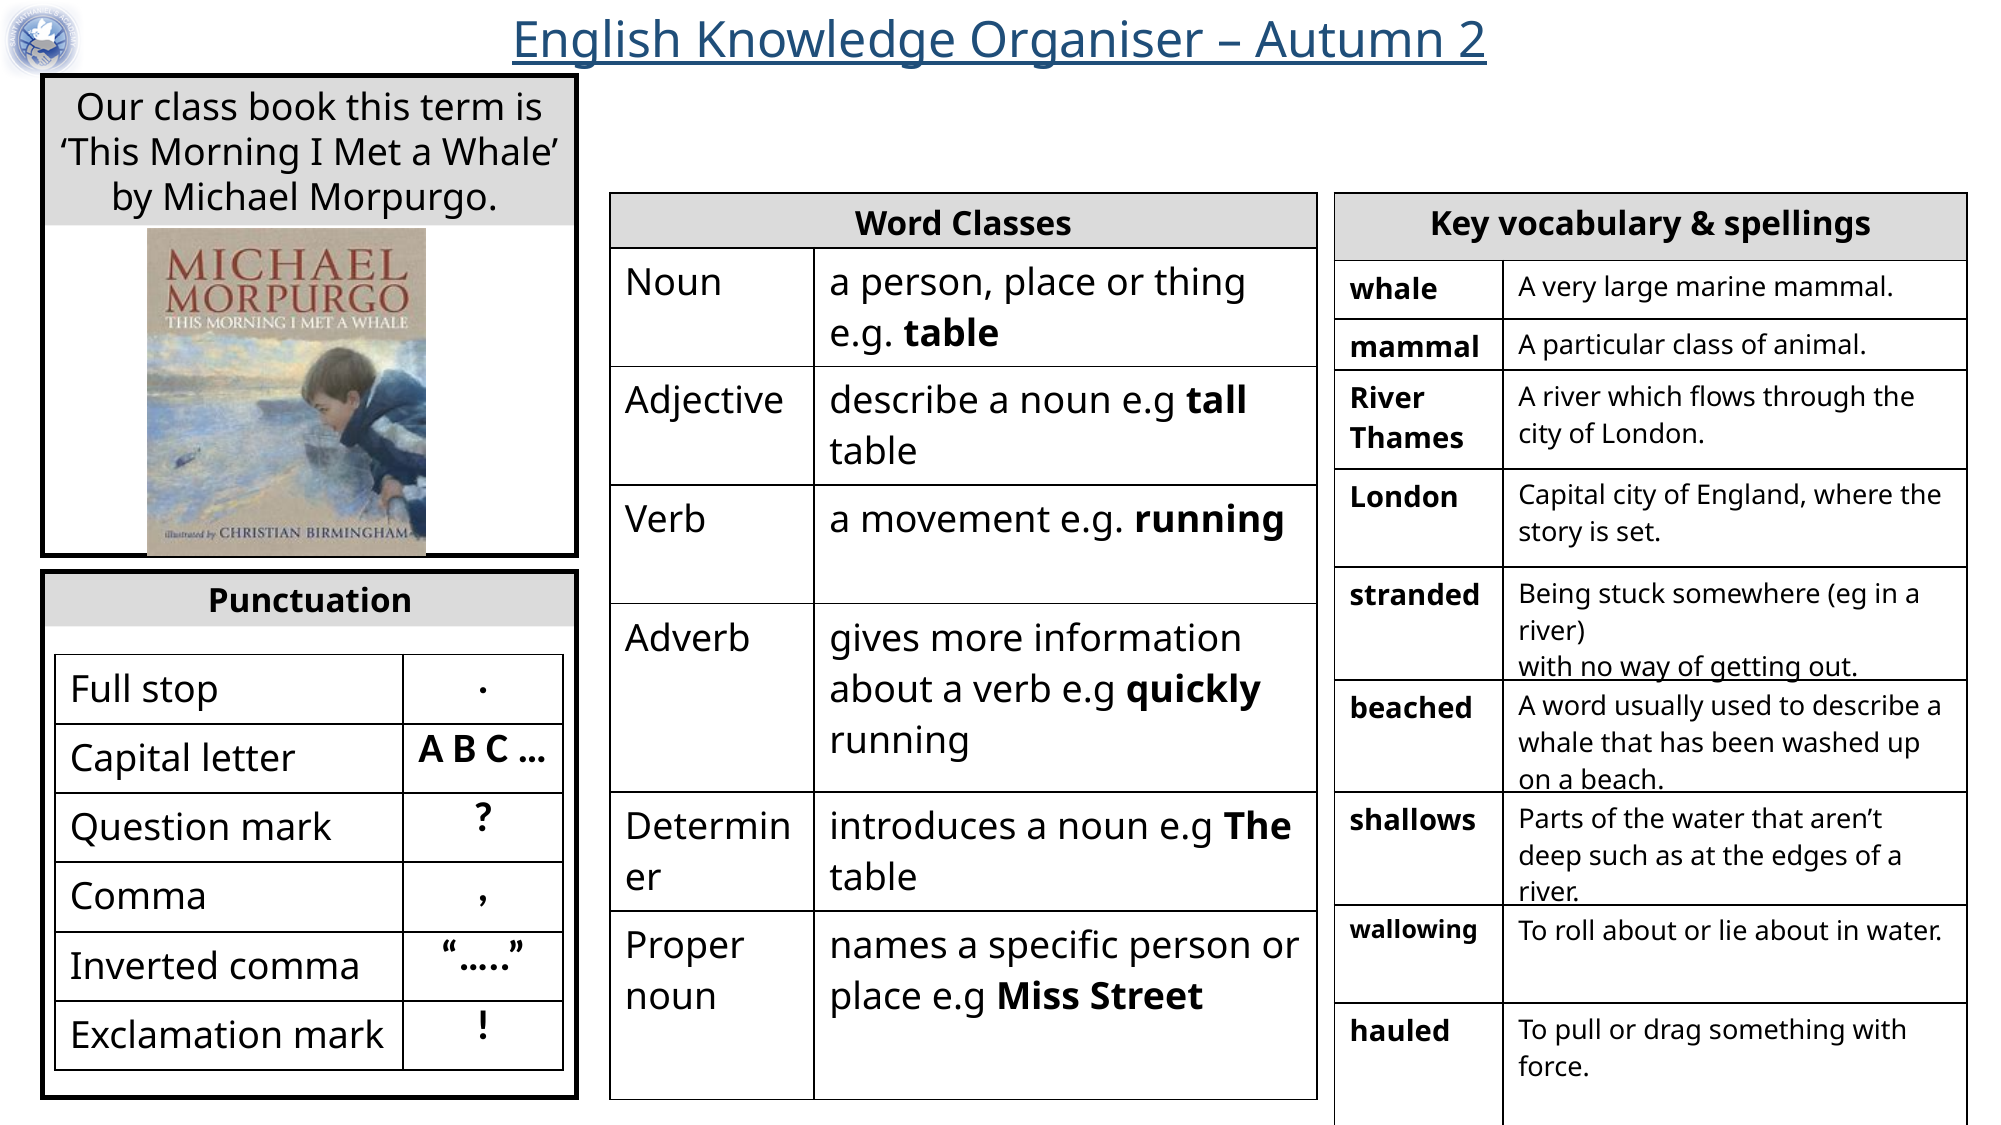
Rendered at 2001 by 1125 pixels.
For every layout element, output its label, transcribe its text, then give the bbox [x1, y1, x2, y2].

table_cell Capital city of England, where the story is set. [1504, 470, 1966, 566]
table_cell shallows [1335, 793, 1502, 904]
table_cell Adverb [611, 604, 813, 791]
table_cell Parts of the water that aren’t deep such as at the edges of a river. [1504, 793, 1966, 904]
table_cell Proper noun [611, 912, 813, 1099]
table_cell wallowing [1335, 906, 1502, 1002]
table_header Word Classes [611, 194, 1316, 247]
table_cell London [1335, 470, 1502, 566]
table_cell Noun [611, 249, 813, 366]
picture [147, 228, 426, 556]
table_cell beached [1335, 681, 1502, 791]
table_header Key vocabulary & spellings [1335, 194, 1966, 260]
table_cell whale [1335, 261, 1502, 318]
table_cell a movement e.g. running [815, 486, 1316, 603]
table_cell introduces a noun e.g The table [815, 793, 1316, 910]
table_cell To roll about or lie about in water. [1504, 906, 1966, 1002]
table_cell A river which flows through the city of London. [1504, 371, 1966, 468]
text_box [42, 571, 577, 1098]
table_cell Adjective [611, 367, 813, 484]
table_cell Determiner [611, 793, 813, 910]
text_box English Knowledge Organiser – Autumn 2 [85, 0, 2000, 75]
table_cell A particular class of animal. [1504, 320, 1966, 369]
table_cell A word usually used to describe a whale that has been washed up on a beach. [1504, 681, 1966, 791]
table_cell To pull or drag something with force. [1504, 1004, 1966, 1125]
table_cell gives more information about a verb e.g quickly running [815, 604, 1316, 791]
text_box [42, 75, 577, 557]
table_cell River Thames [1335, 371, 1502, 468]
table_cell stranded [1335, 568, 1502, 679]
table_cell A very large marine mammal. [1504, 261, 1966, 318]
table_cell hauled [1335, 1004, 1502, 1125]
table_cell a person, place or thing e.g. table [815, 249, 1316, 366]
table_cell describe a noun e.g tall table [815, 367, 1316, 484]
table_cell mammal [1335, 320, 1502, 369]
table_cell names a specific person or place e.g Miss Street [815, 912, 1316, 1099]
table_cell Being stuck somewhere (eg in a river) with no way of getting out. [1504, 568, 1966, 679]
table_cell Verb [611, 486, 813, 603]
picture [0, 0, 85, 81]
